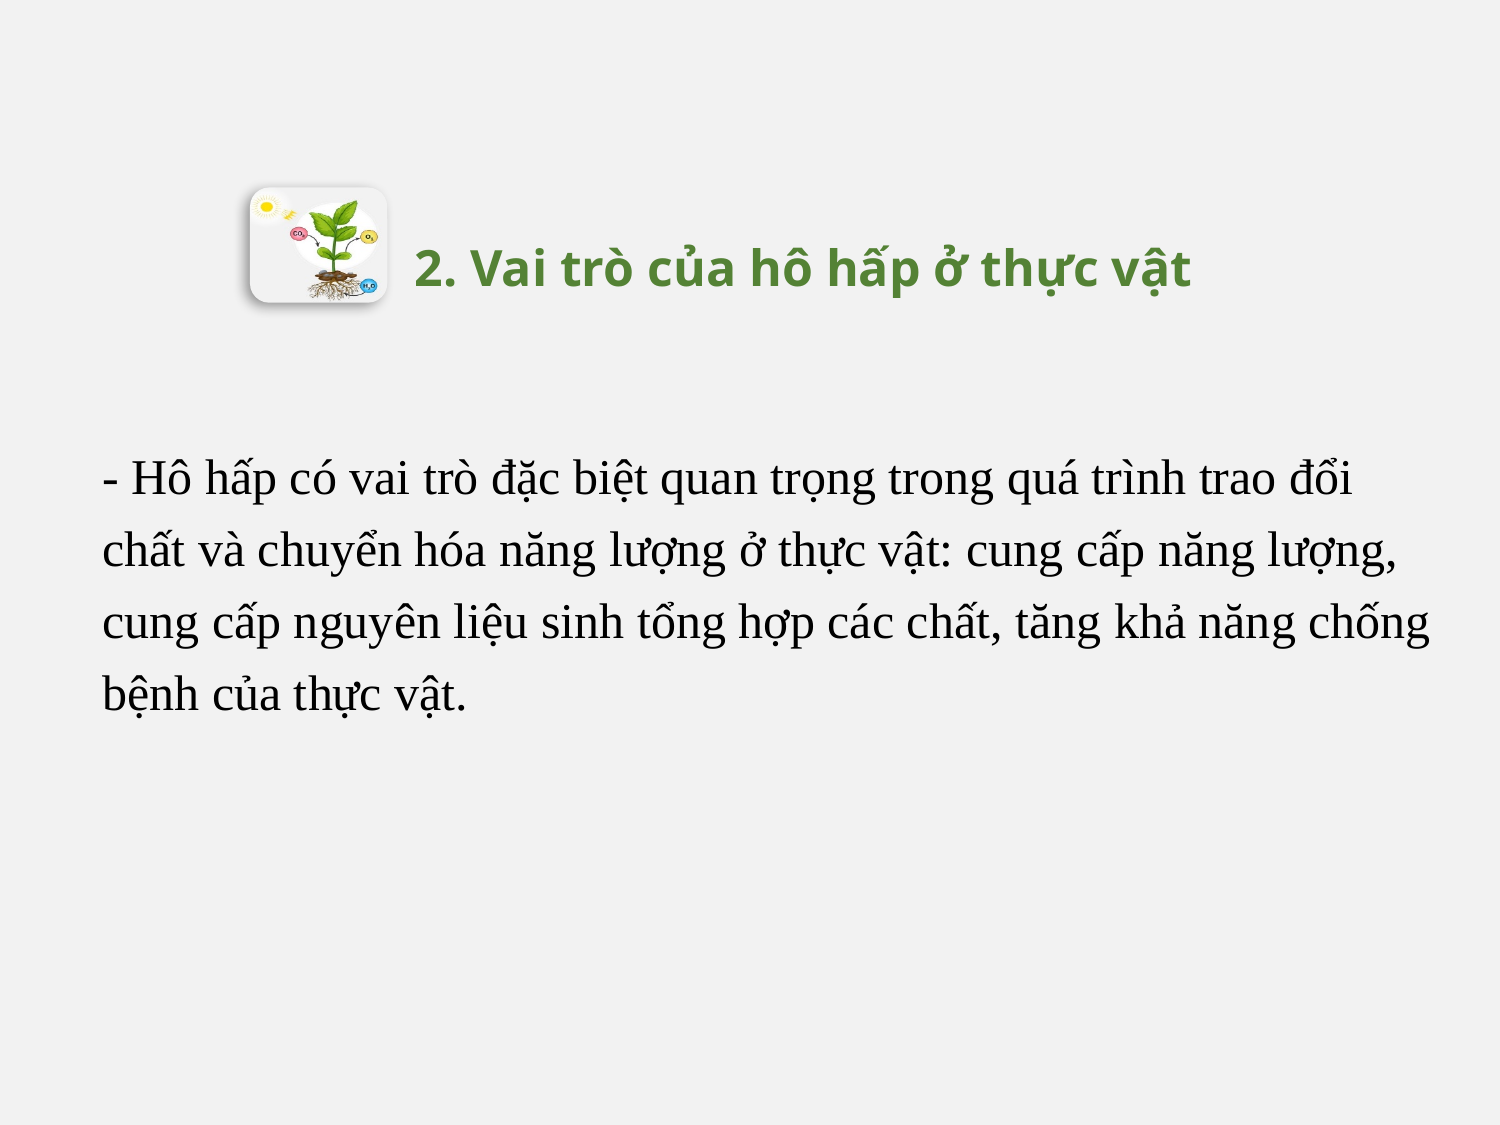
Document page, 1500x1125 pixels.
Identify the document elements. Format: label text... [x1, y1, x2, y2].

text_box 2. Vai trò của hô hấp ở thực vật [399, 223, 1300, 305]
text_box - Hô hấp có vai trò đặc biệt quan trọng trong quá trình trao đổi chất và chuyển hóa năng lượng ở thực vật: cung cấp năng lượng, cung cấp nguyên liệu sinh tổng hợp các chất, tăng khả năng chống bệnh của thực vật. [87, 424, 1450, 728]
picture [249, 187, 388, 303]
